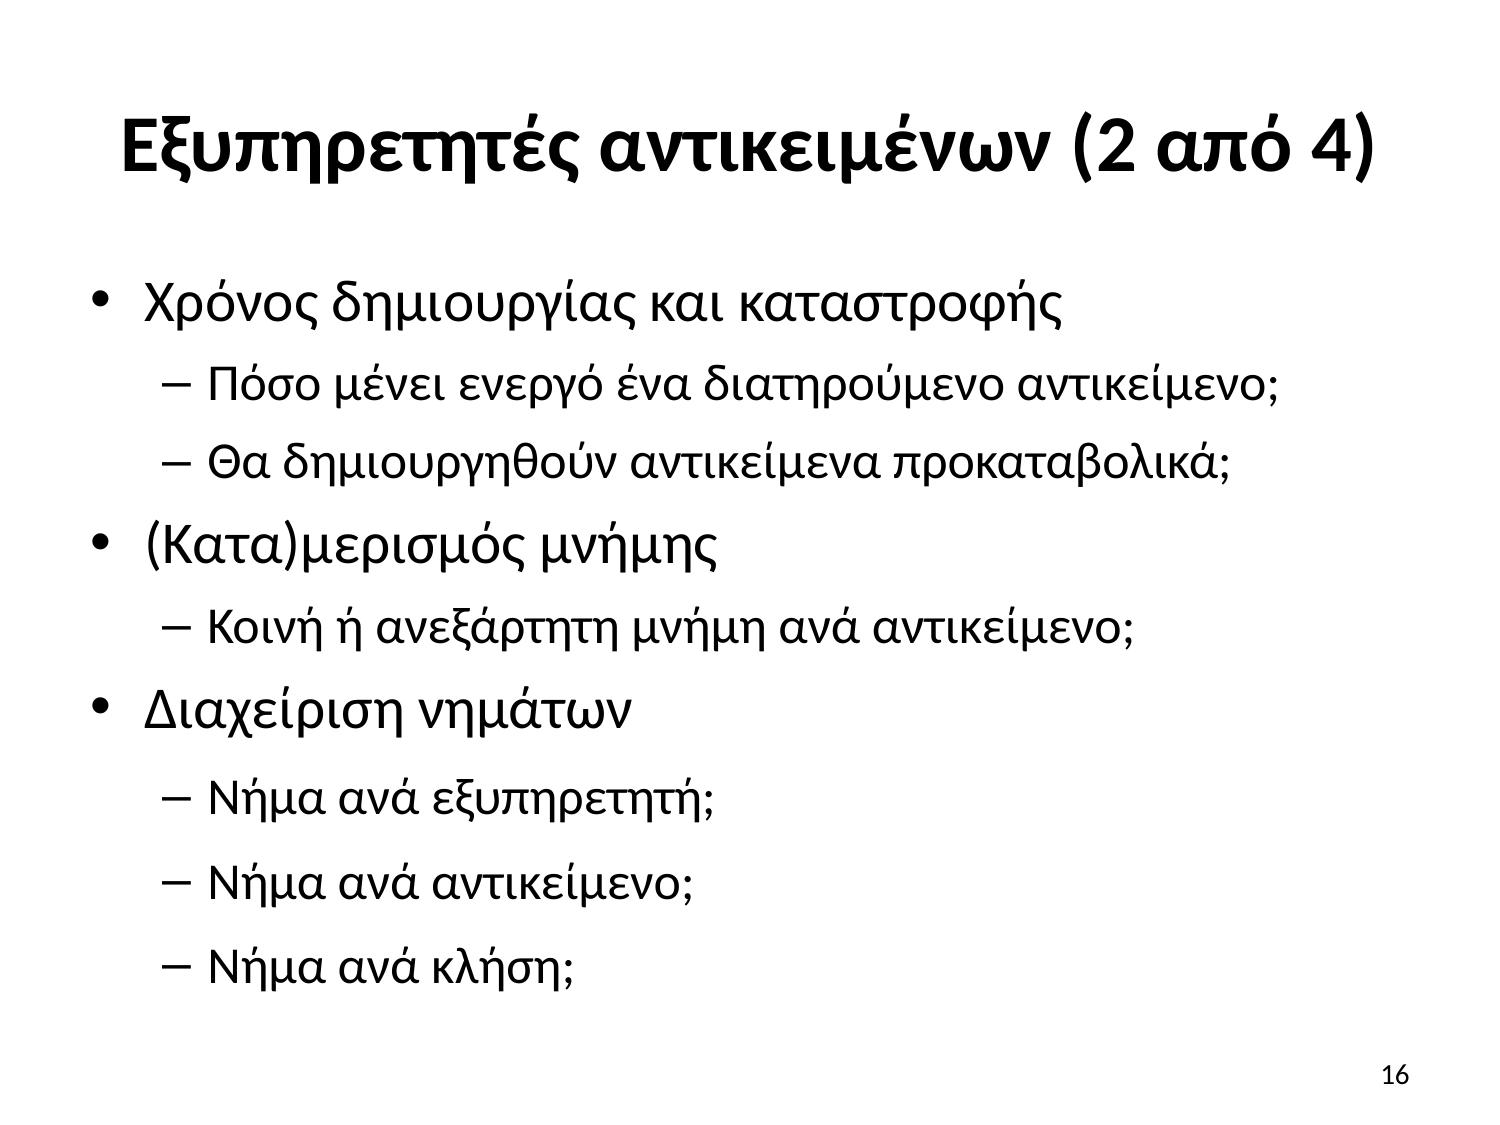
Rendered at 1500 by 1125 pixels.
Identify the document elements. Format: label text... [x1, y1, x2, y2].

title Εξυπηρετητές αντικειμένων (2 από 4) [75, 45, 1425, 233]
slide_number 16 [1074, 1042, 1425, 1103]
list Χρόνος δημιουργίας και καταστροφής Πόσο μένει ενεργό ένα διατηρούμενο αντικείμενο; Θα δημιουργηθούν αντικείμενα προκαταβολικά; (Κατα)μερισμός μνήμης Κοινή ή ανεξάρτητη μνήμη ανά αντικείμενο; Διαχείριση νημάτων Νήμα ανά εξυπηρετητή; Νήμα ανά αντικείμενο; Νήμα ανά κλήση; [75, 262, 1425, 1005]
